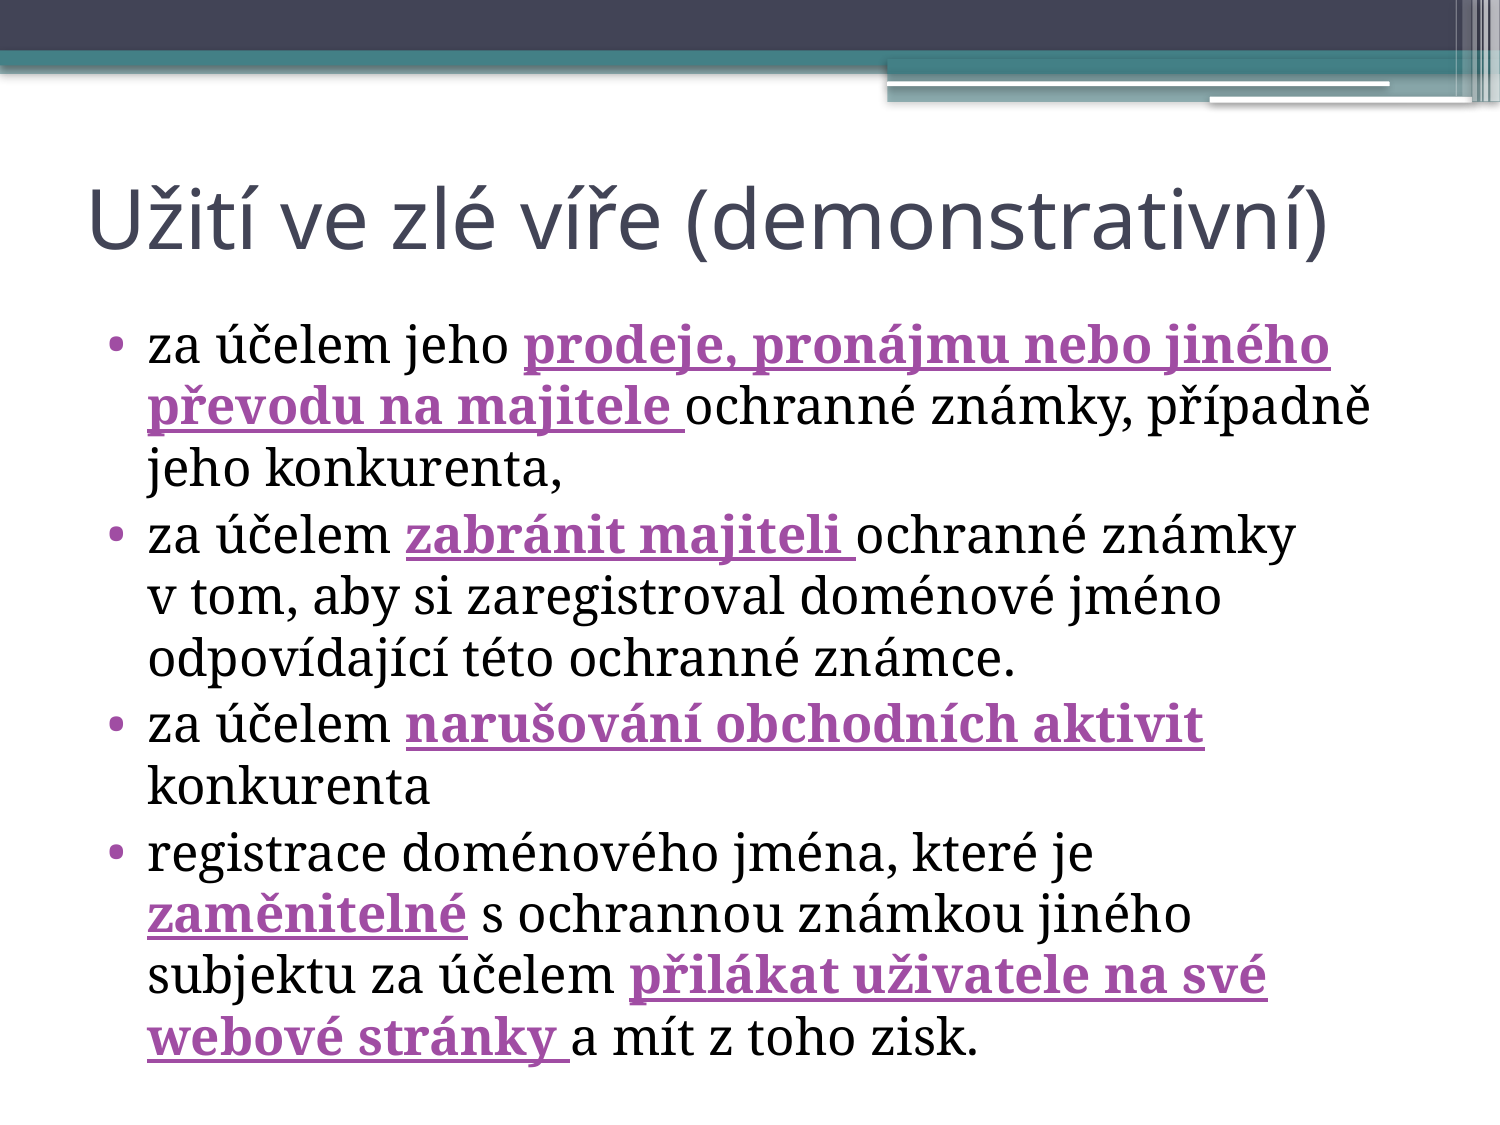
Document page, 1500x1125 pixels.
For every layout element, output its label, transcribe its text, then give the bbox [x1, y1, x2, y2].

title Užití ve zlé víře (demonstrativní) [70, 128, 1421, 305]
list za účelem jeho prodeje, pronájmu nebo jiného převodu na majitele ochranné známky, případně jeho konkurenta, za účelem zabránit majiteli ochranné známky v tom, aby si zaregistroval doménové jméno odpovídající této ochranné známce. za účelem narušování obchodních aktivit konkurenta registrace doménového jména, které je zaměnitelné s ochrannou známkou jiného subjektu za účelem přilákat uživatele na své webové stránky a mít z toho zisk. [74, 304, 1426, 1079]
